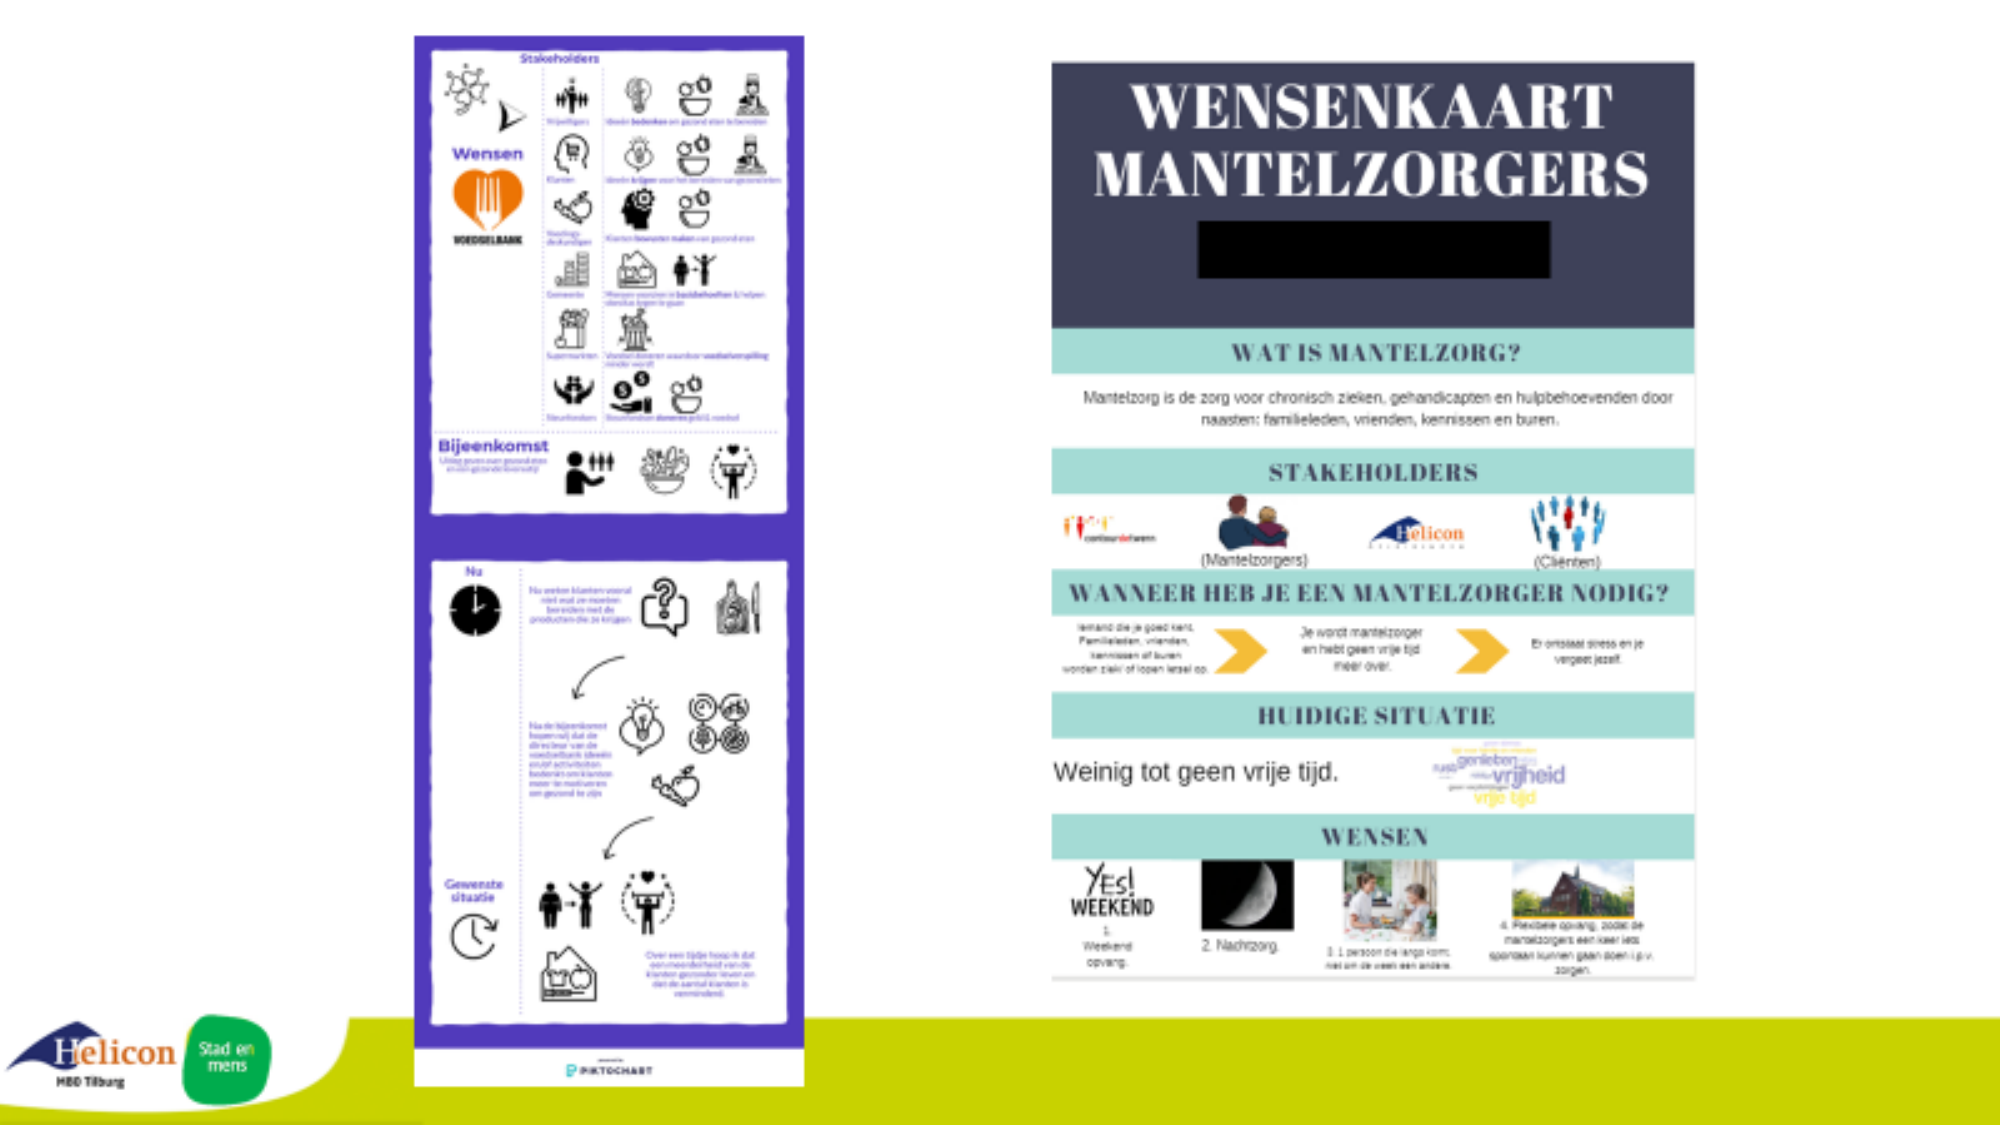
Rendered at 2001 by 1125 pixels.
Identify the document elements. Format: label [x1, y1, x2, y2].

list [0, 0, 2000, 1125]
